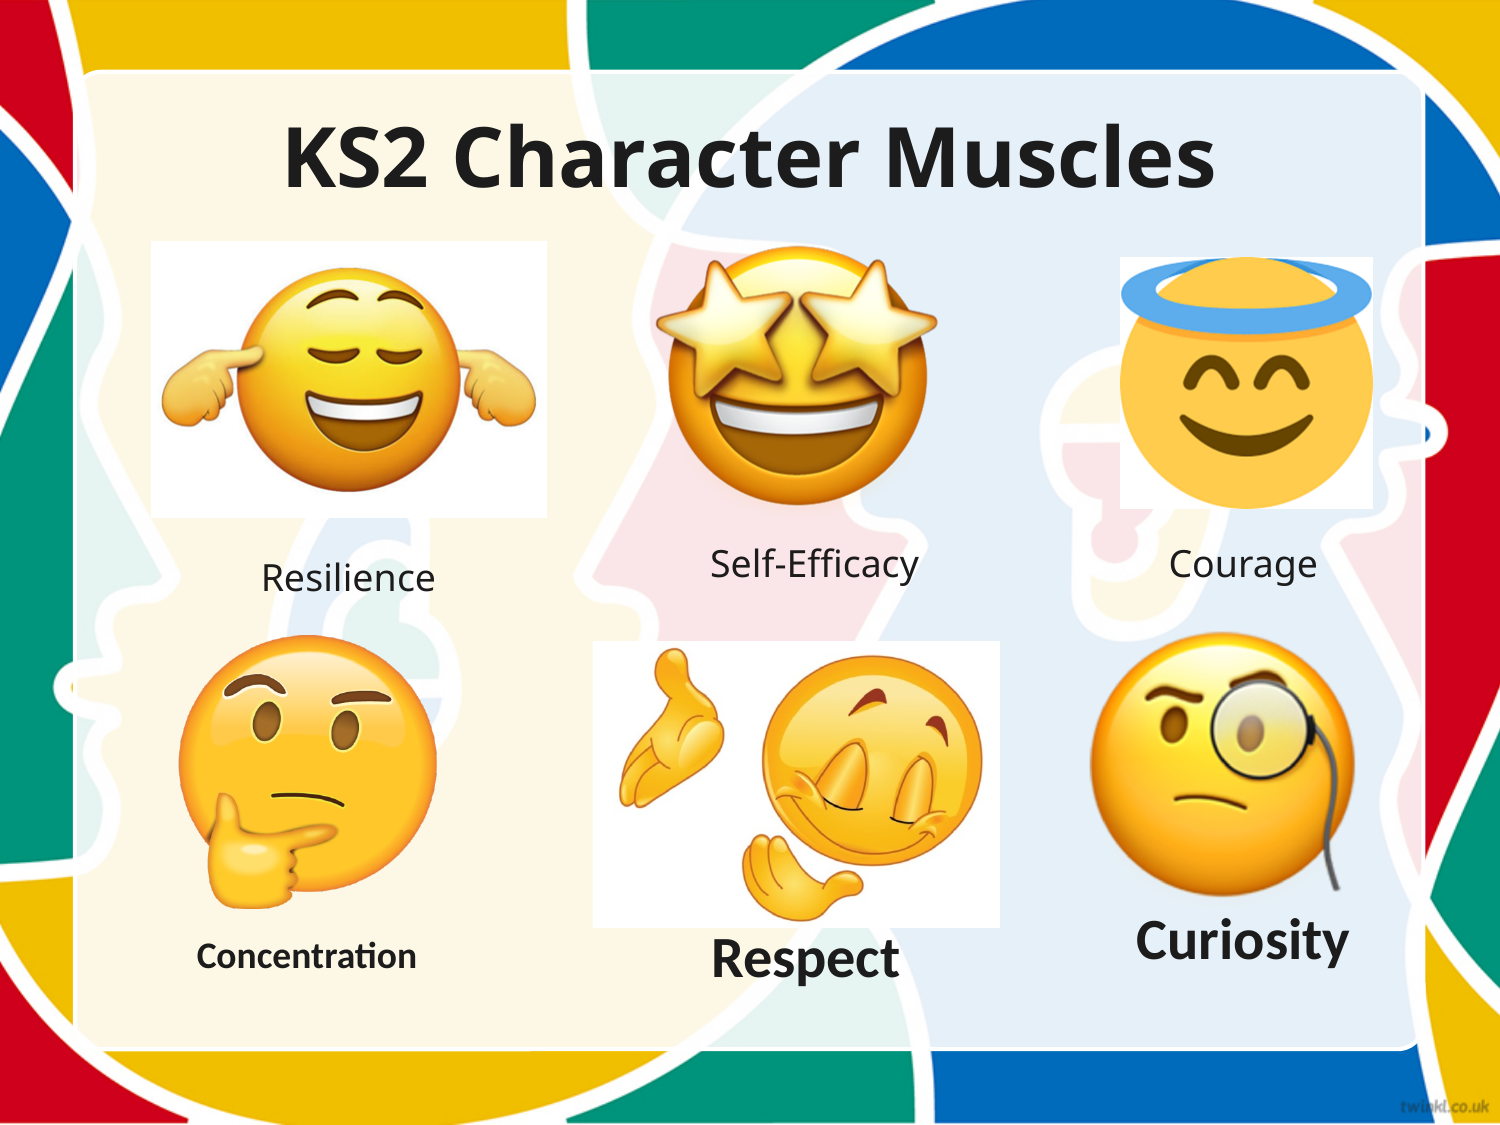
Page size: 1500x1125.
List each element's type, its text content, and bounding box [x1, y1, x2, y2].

text_box Curiosity [1121, 909, 1366, 979]
text_box Courage [1153, 532, 1334, 592]
picture [0, 0, 1500, 1125]
text_box Self-Efficacy [695, 548, 934, 592]
text_box Concentration [182, 924, 516, 984]
text_box Respect [696, 928, 985, 997]
text_box Resilience [246, 546, 452, 607]
title KS2 Character Muscles [75, 78, 1424, 242]
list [170, 634, 445, 909]
